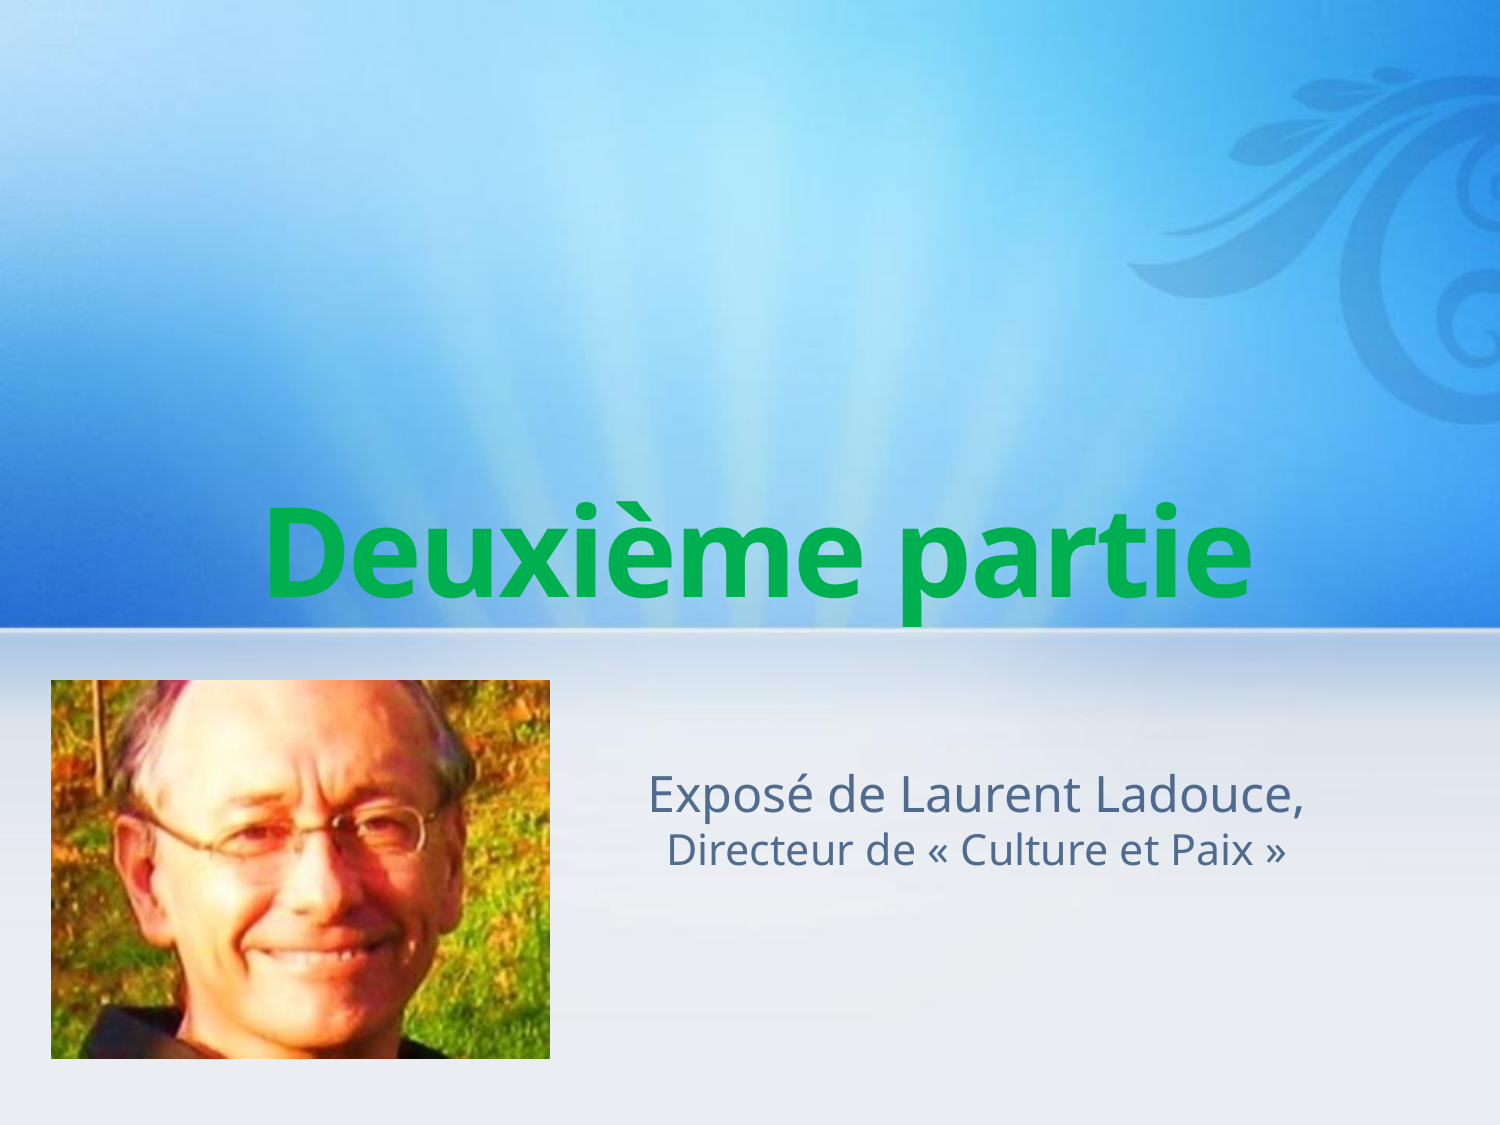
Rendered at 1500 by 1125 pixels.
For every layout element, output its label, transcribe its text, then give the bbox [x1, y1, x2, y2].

picture [0, 0, 1500, 1125]
list Exposé de Laurent Ladouce, Directeur de « Culture et Paix » [596, 716, 1358, 882]
title Deuxième partie [45, 457, 1471, 638]
